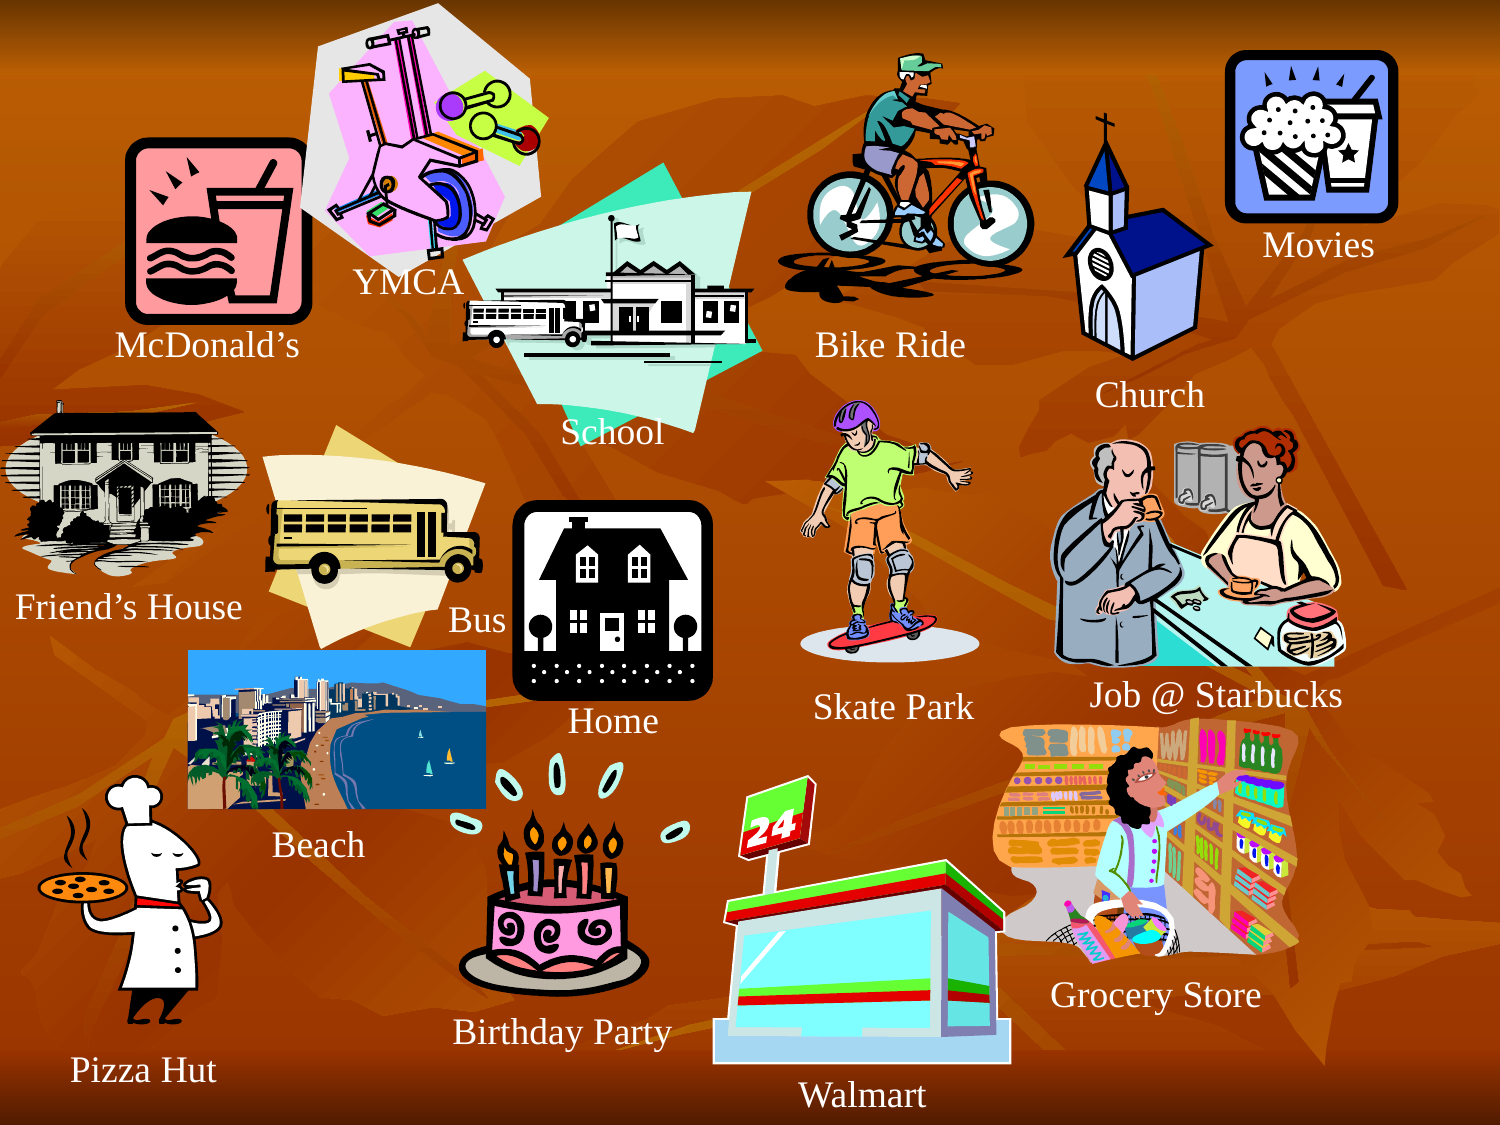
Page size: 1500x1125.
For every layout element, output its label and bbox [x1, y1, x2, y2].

text_box [299, 0, 553, 311]
text_box [262, 424, 526, 650]
text_box [0, 774, 288, 1098]
text_box [762, 399, 1026, 736]
text_box [462, 162, 763, 461]
text_box [1212, 49, 1426, 273]
text_box [712, 774, 1013, 1123]
text_box [99, 137, 338, 373]
text_box [437, 749, 701, 1061]
text_box [987, 712, 1313, 1023]
text_box [774, 49, 1038, 373]
text_box [512, 499, 714, 749]
text_box [1049, 424, 1388, 723]
text_box [187, 649, 487, 873]
text_box [1062, 112, 1238, 423]
text_box [0, 399, 276, 636]
